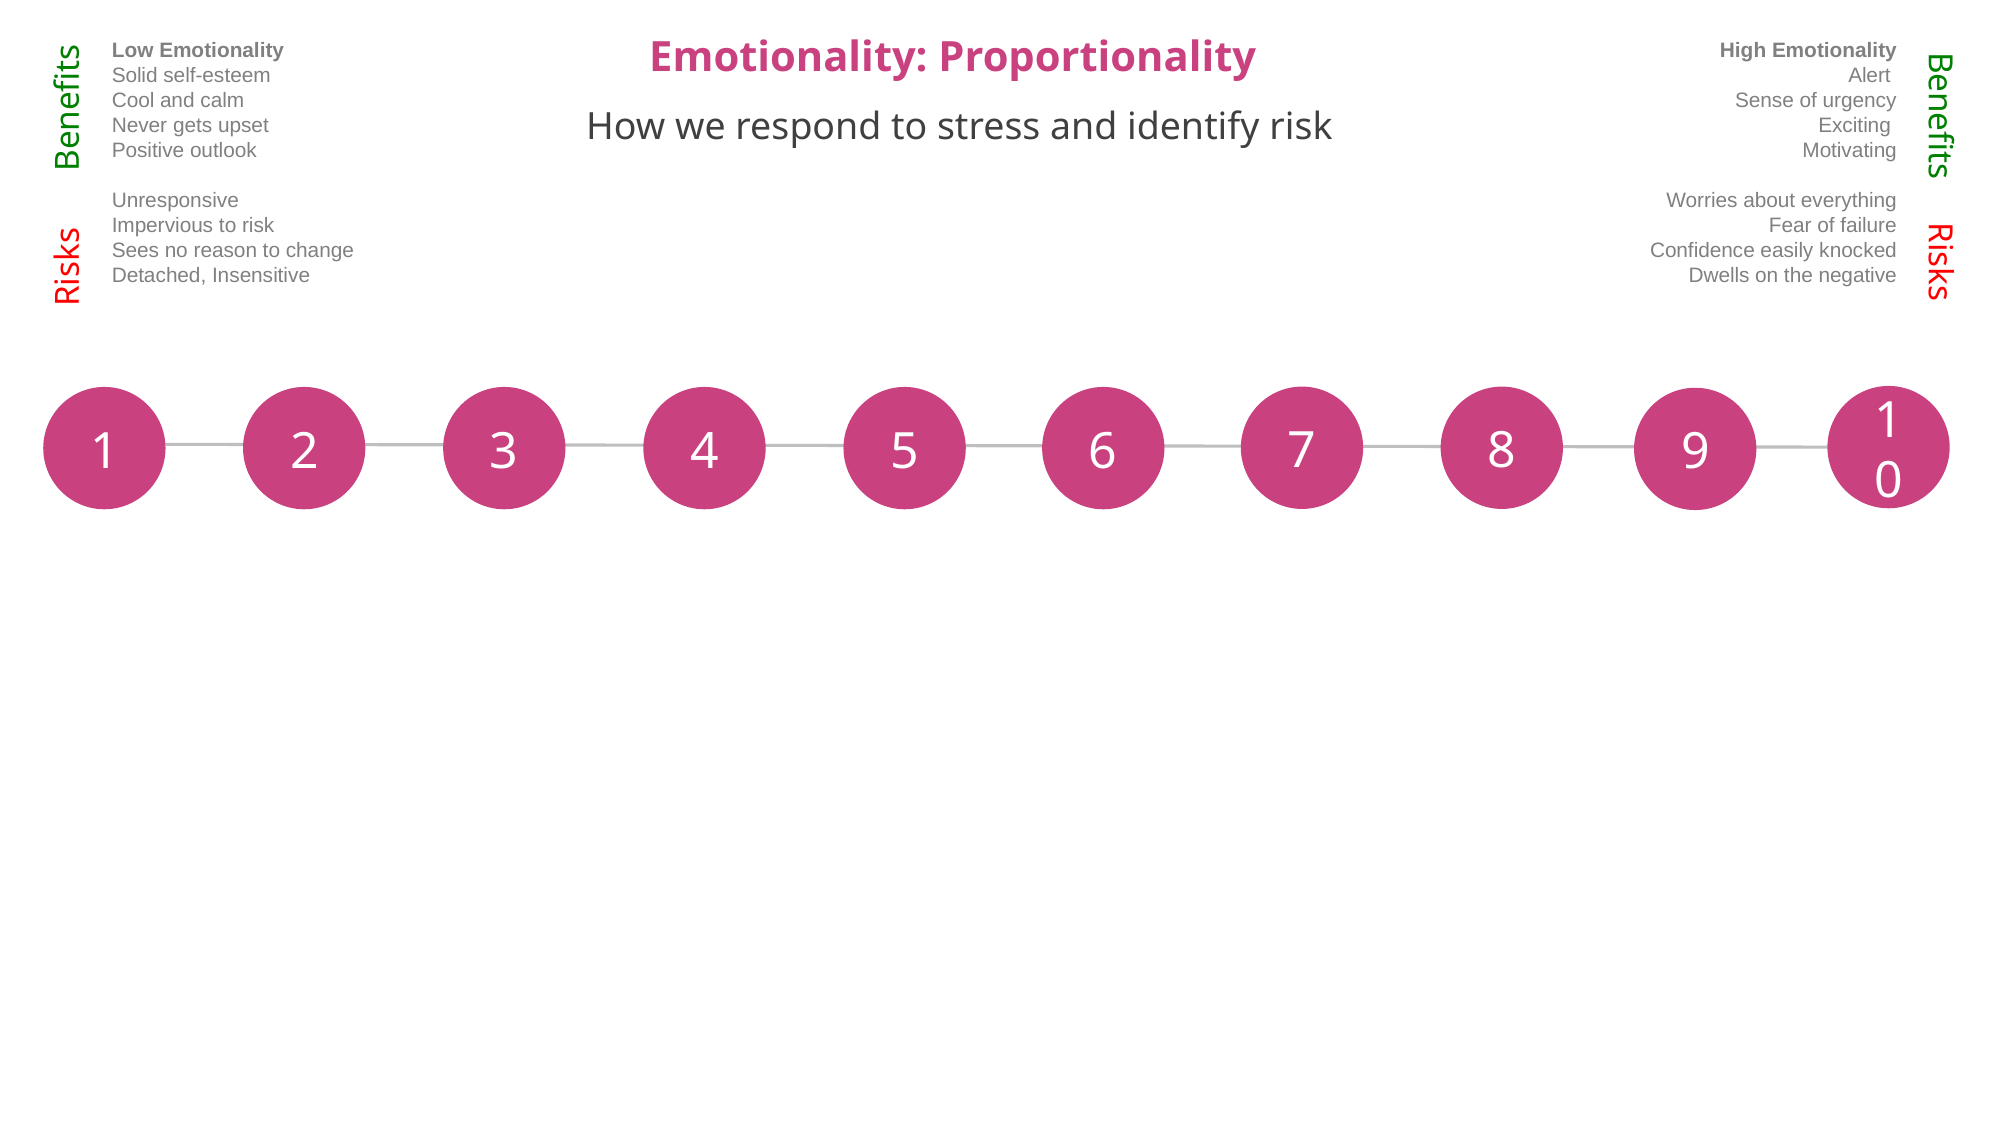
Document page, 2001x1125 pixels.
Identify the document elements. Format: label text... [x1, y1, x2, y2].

text_box 4 [642, 388, 767, 444]
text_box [1350, 29, 1970, 318]
text_box 1 [42, 386, 167, 510]
text_box 2 [242, 448, 366, 510]
text_box 6 [1041, 388, 1165, 444]
text_box 5 [842, 448, 967, 510]
text_box Emotionality: Proportionality [376, 29, 1350, 80]
text_box 2 [242, 388, 366, 444]
text_box 3 [442, 448, 566, 510]
text_box 9 [1633, 448, 1757, 511]
text_box 8 [1440, 388, 1564, 444]
text_box 8 [1440, 448, 1564, 510]
text_box 7 [1240, 388, 1364, 444]
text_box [37, 29, 376, 323]
text_box 9 [1633, 387, 1757, 444]
text_box How we respond to stress and identify risk [376, 94, 1350, 155]
text_box 10 [1826, 385, 1951, 509]
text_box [165, 444, 1828, 448]
text_box 3 [442, 388, 566, 444]
text_box 4 [642, 448, 767, 510]
text_box 7 [1240, 448, 1364, 510]
text_box 5 [843, 388, 967, 444]
text_box 6 [1041, 448, 1165, 510]
